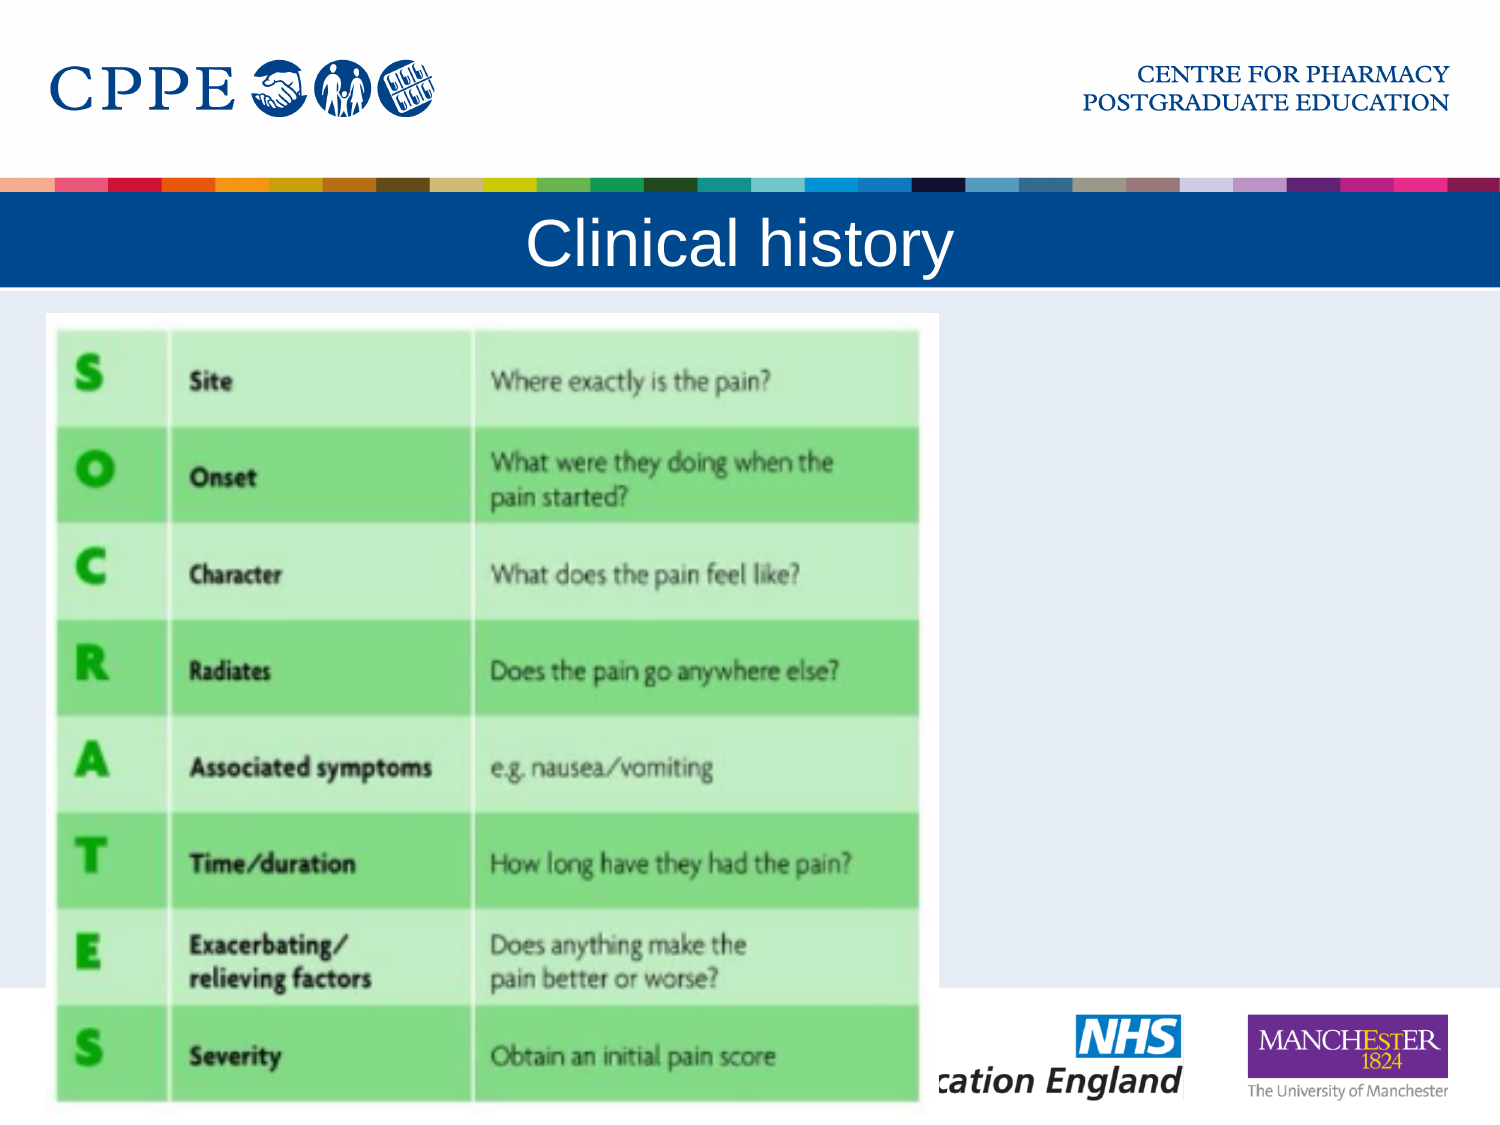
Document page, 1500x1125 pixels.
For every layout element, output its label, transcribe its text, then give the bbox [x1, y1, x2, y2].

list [45, 312, 940, 1123]
title Clinical history [0, 191, 1500, 288]
picture [0, 0, 1500, 191]
picture [940, 1014, 1448, 1101]
